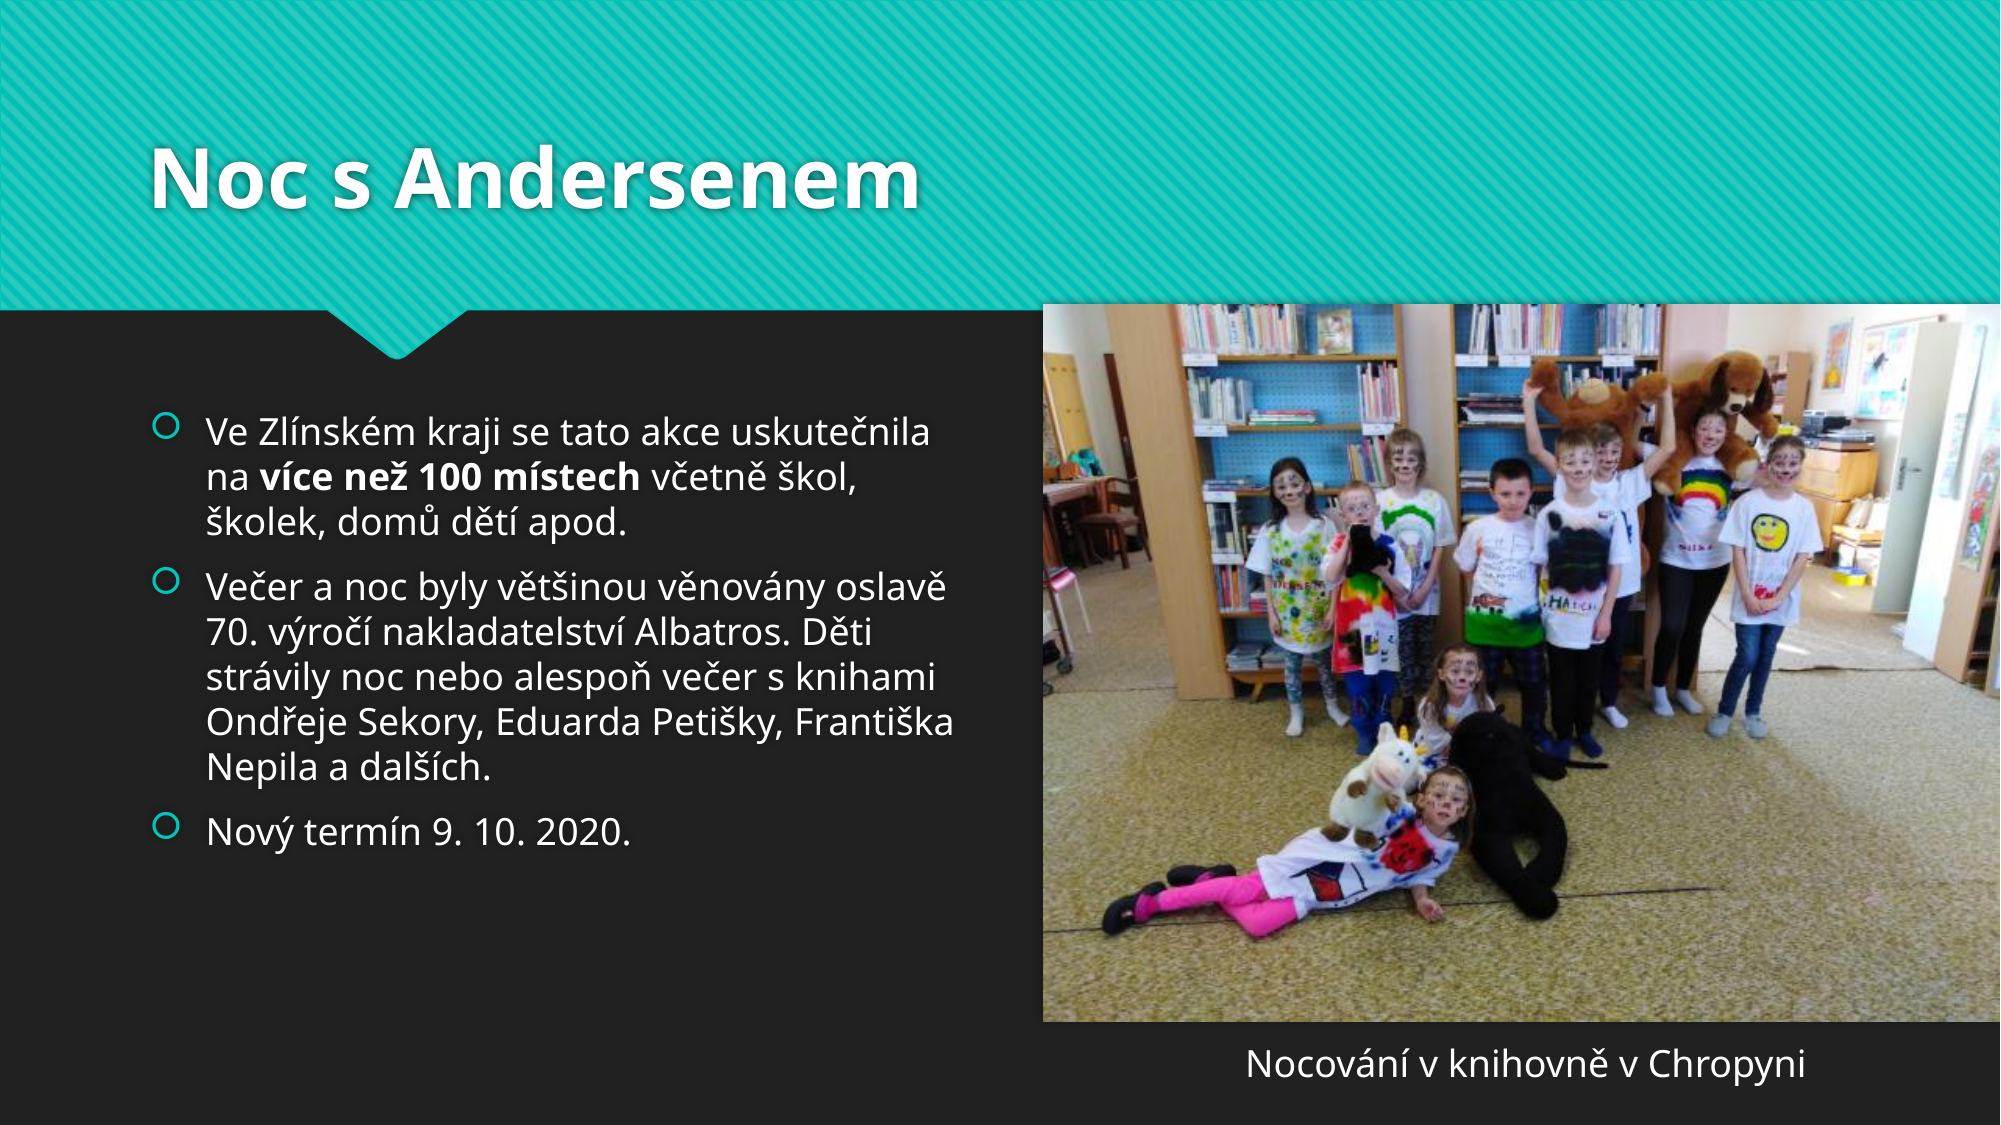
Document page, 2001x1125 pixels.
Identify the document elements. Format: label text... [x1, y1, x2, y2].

text_box Nocování v knihovně v Chropyni [1230, 1032, 1988, 1093]
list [1042, 303, 2000, 1022]
list Ve Zlínském kraji se tato akce uskutečnila na více než 100 místech včetně škol, školek, domů dětí apod. Večer a noc byly většinou věnovány oslavě 70. výročí nakladatelství Albatros. Děti strávily noc nebo alespoň večer s knihami Ondřeje Sekory, Eduarda Petišky, Františka Nepila a dalších. Nový termín 9. 10. 2020. [134, 364, 985, 962]
title Noc s Andersenem [132, 73, 1868, 233]
